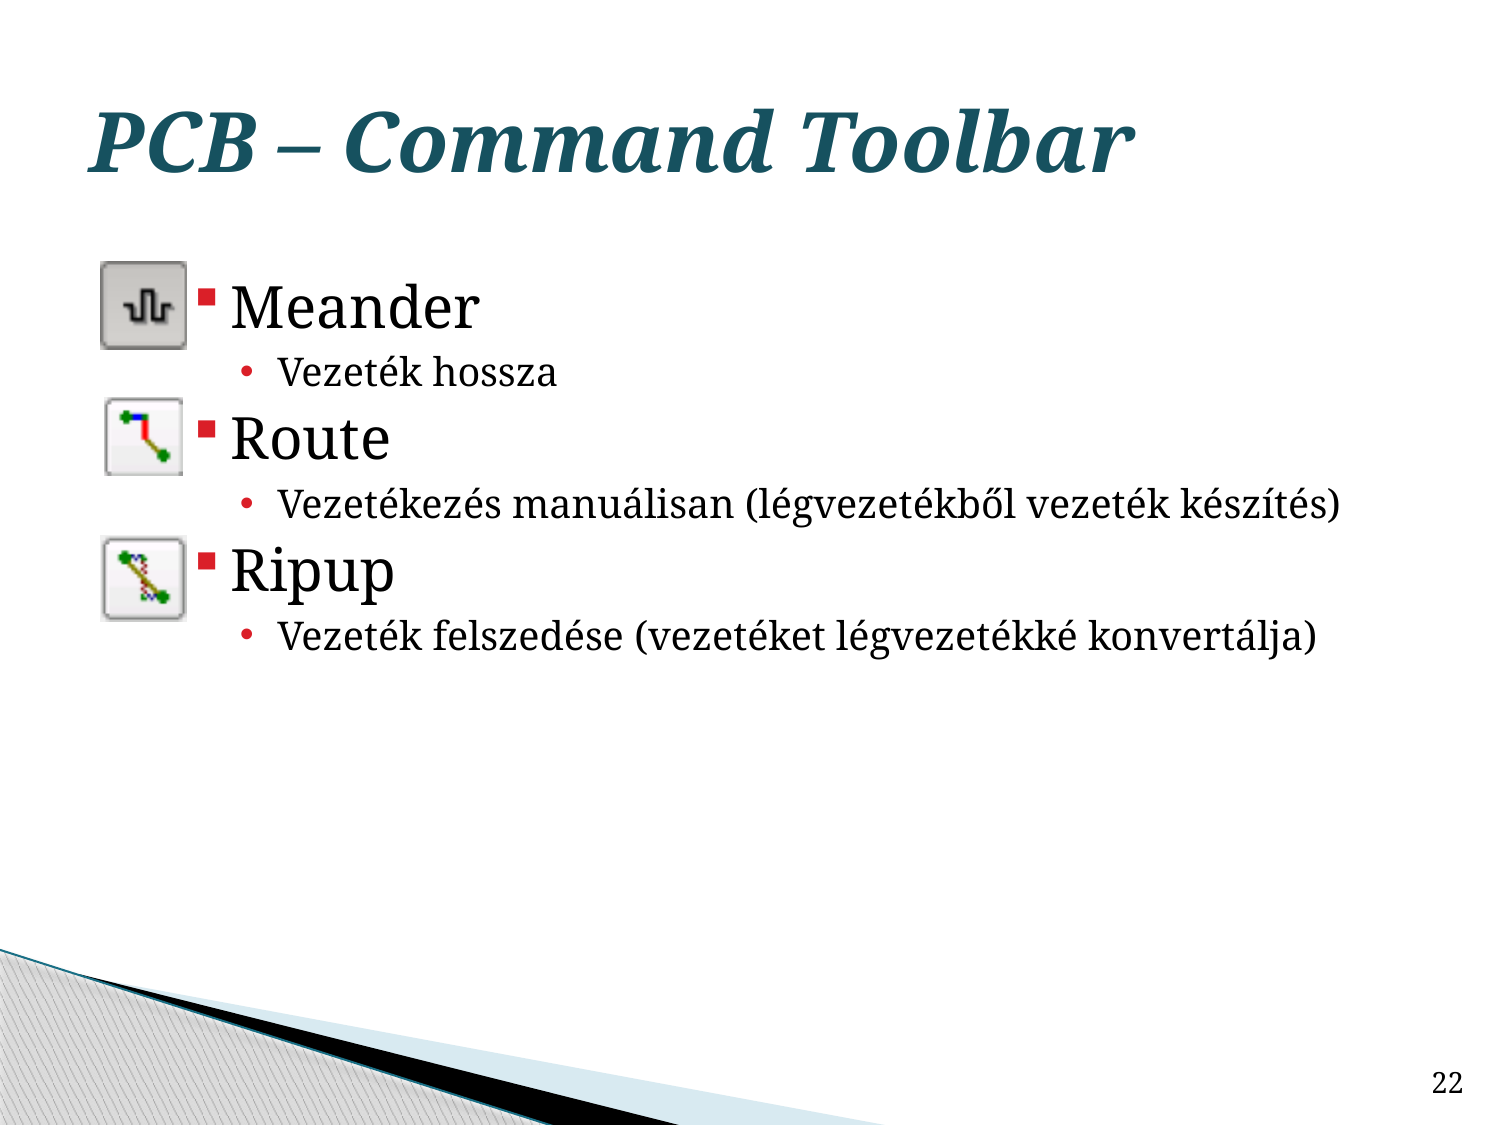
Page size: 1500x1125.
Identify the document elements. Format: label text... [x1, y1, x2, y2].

list Meander Vezeték hossza Route Vezetékezés manuálisan (légvezetékből vezeték készítés) Ripup Vezeték felszedése (vezetéket légvezetékké konvertálja) [75, 262, 1471, 1005]
title PCB – Command Toolbar [75, 45, 1425, 233]
slide_number 22 [1399, 1051, 1479, 1112]
picture [100, 535, 187, 622]
picture [104, 396, 184, 476]
picture [100, 261, 187, 350]
